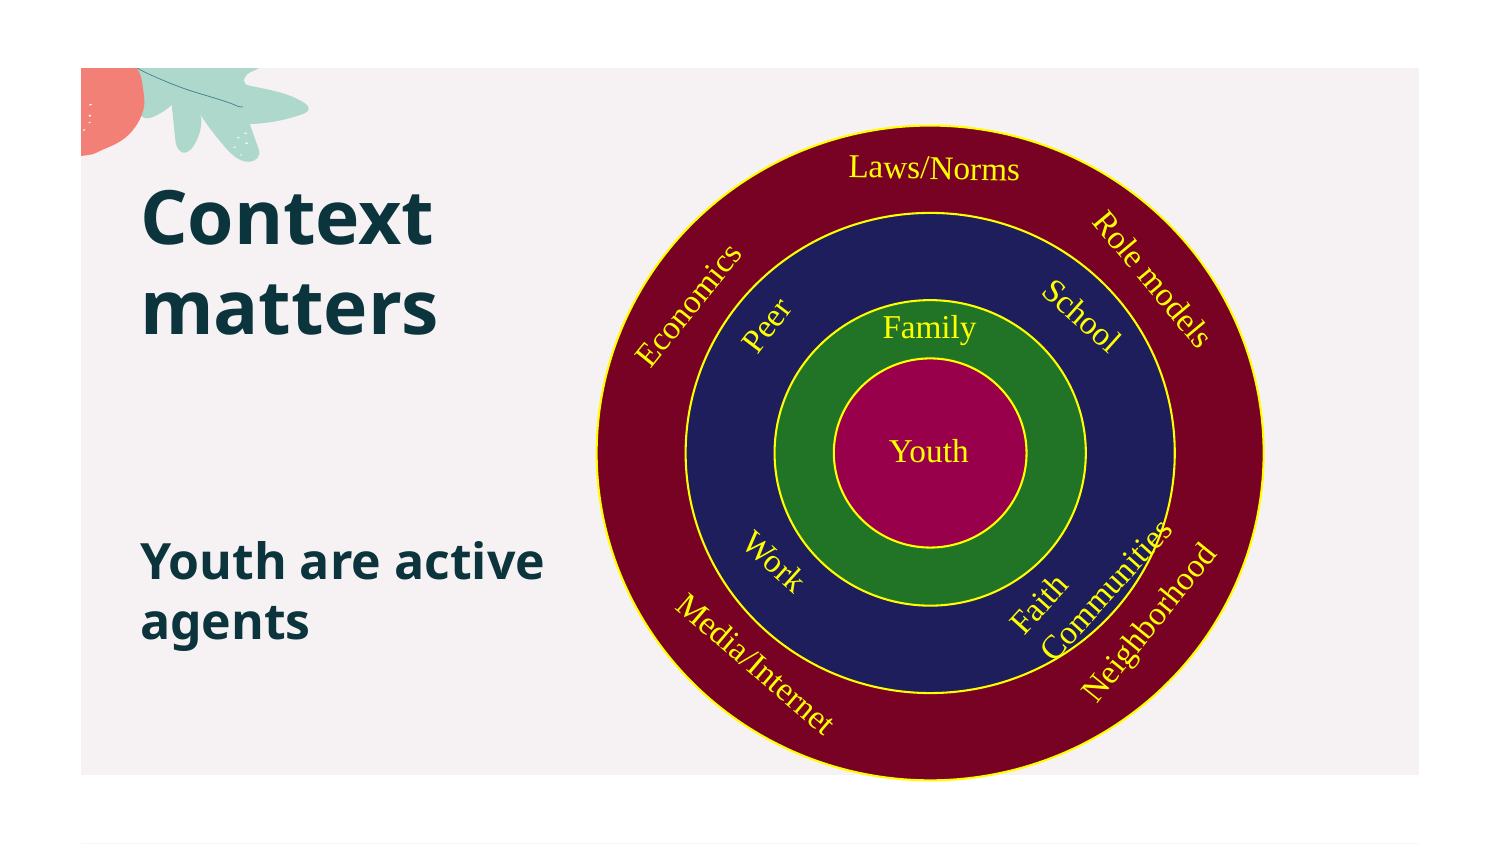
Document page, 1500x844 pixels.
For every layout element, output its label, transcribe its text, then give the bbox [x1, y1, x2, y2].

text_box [596, 125, 1298, 781]
title Context matters Youth are active agents [125, 332, 591, 577]
